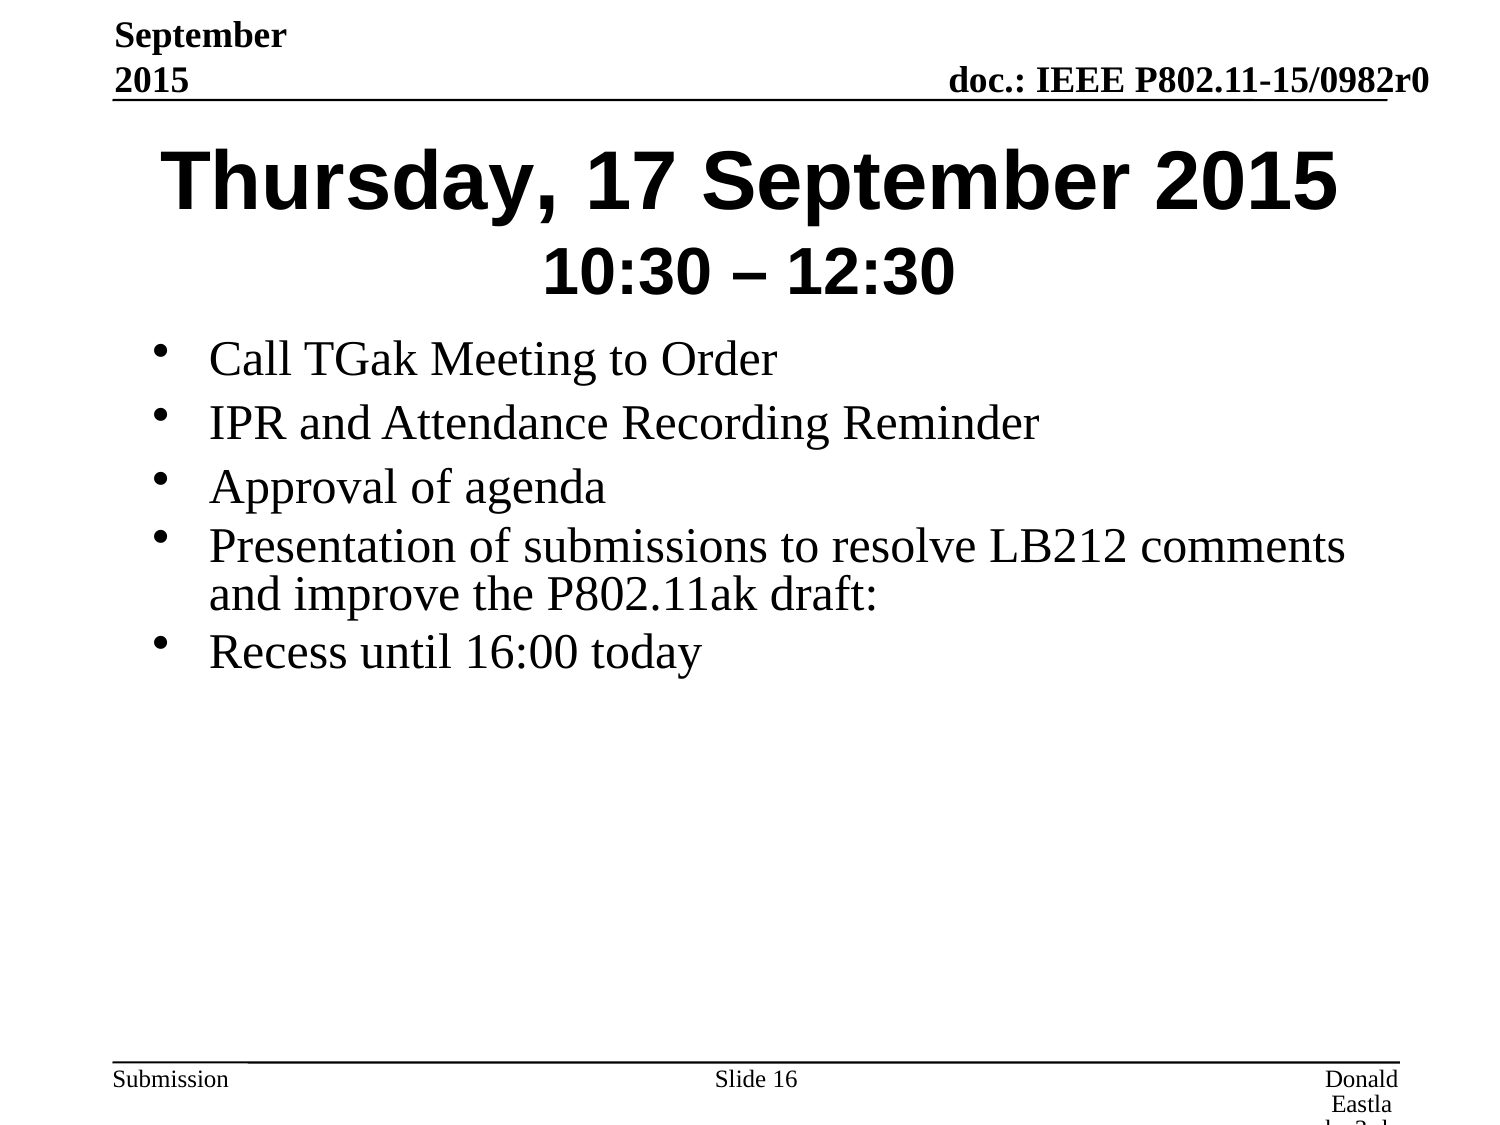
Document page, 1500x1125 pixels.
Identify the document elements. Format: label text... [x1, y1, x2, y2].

slide_number Slide 16 [712, 1063, 800, 1093]
footer Donald Eastlake 3rd, Huawei Technologies [1325, 1062, 1402, 1093]
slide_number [114, 54, 290, 100]
title Thursday, 17 September 2015 10:30 – 12:30 [112, 112, 1388, 313]
list Call TGak Meeting to Order IPR and Attendance Recording Reminder Approval of agenda Presentation of submissions to resolve LB212 comments and improve the P802.11ak draft: Recess until 16:00 today [137, 324, 1388, 1063]
